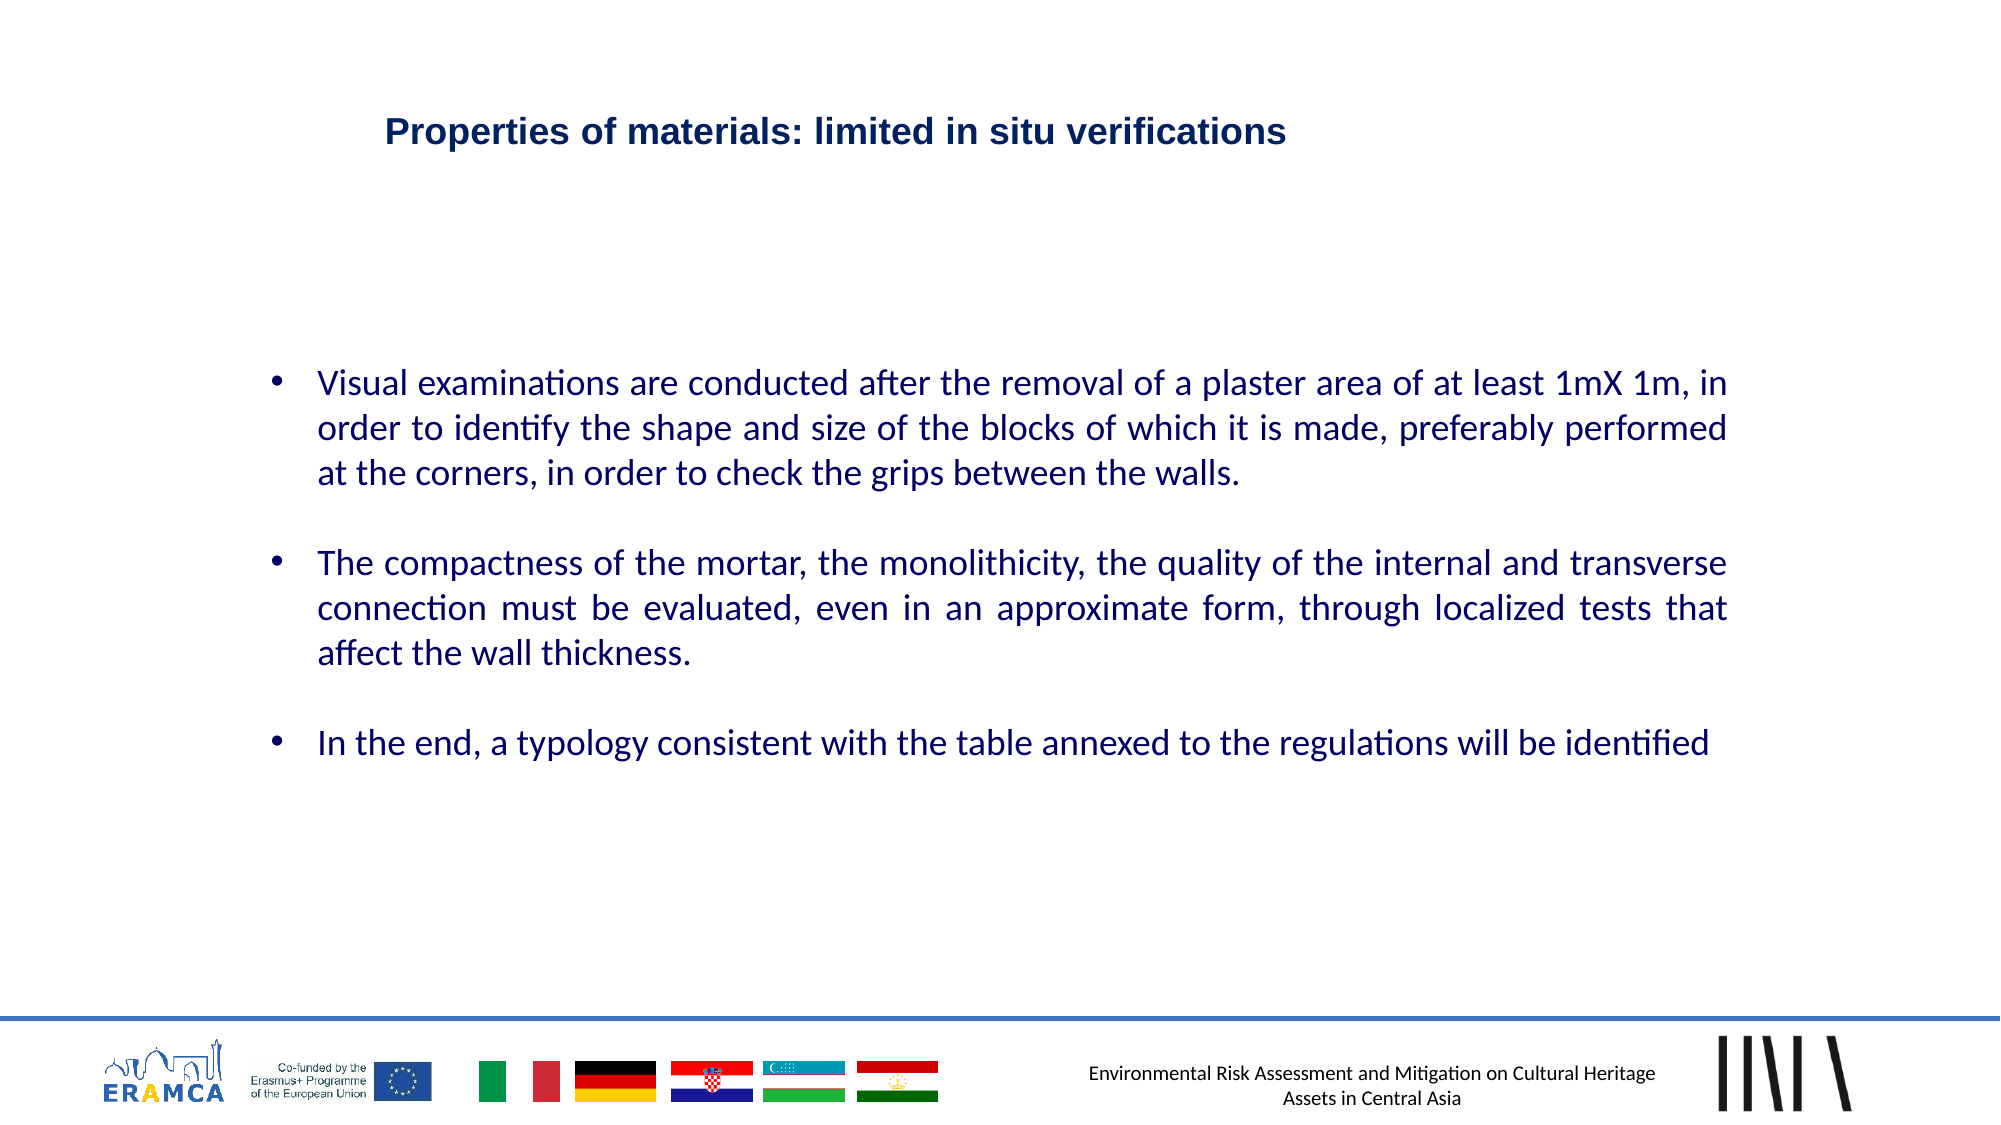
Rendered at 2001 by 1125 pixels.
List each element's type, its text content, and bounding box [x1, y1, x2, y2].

picture [249, 1061, 432, 1102]
picture [671, 1061, 753, 1102]
text_box Properties of materials: limited in situ verifications [236, 102, 1436, 202]
text_box Visual examinations are conducted after the removal of a plaster area of at least 1mX 1m, in order to identify the shape and size of the blocks of which it is made, preferably performed at the corners, in order to check the grips between the walls. The compactness of the mortar, the monolithicity, the quality of the internal and transverse connection must be evaluated, even in an approximate form, through localized tests that affect the wall thickness. In the end, a typology consistent with the table annexed to the regulations will be identified [255, 350, 1745, 771]
picture [763, 1061, 845, 1102]
picture [857, 1061, 938, 1102]
picture [575, 1061, 656, 1102]
picture [1713, 1021, 1863, 1125]
picture [104, 1039, 224, 1102]
picture [479, 1061, 560, 1102]
